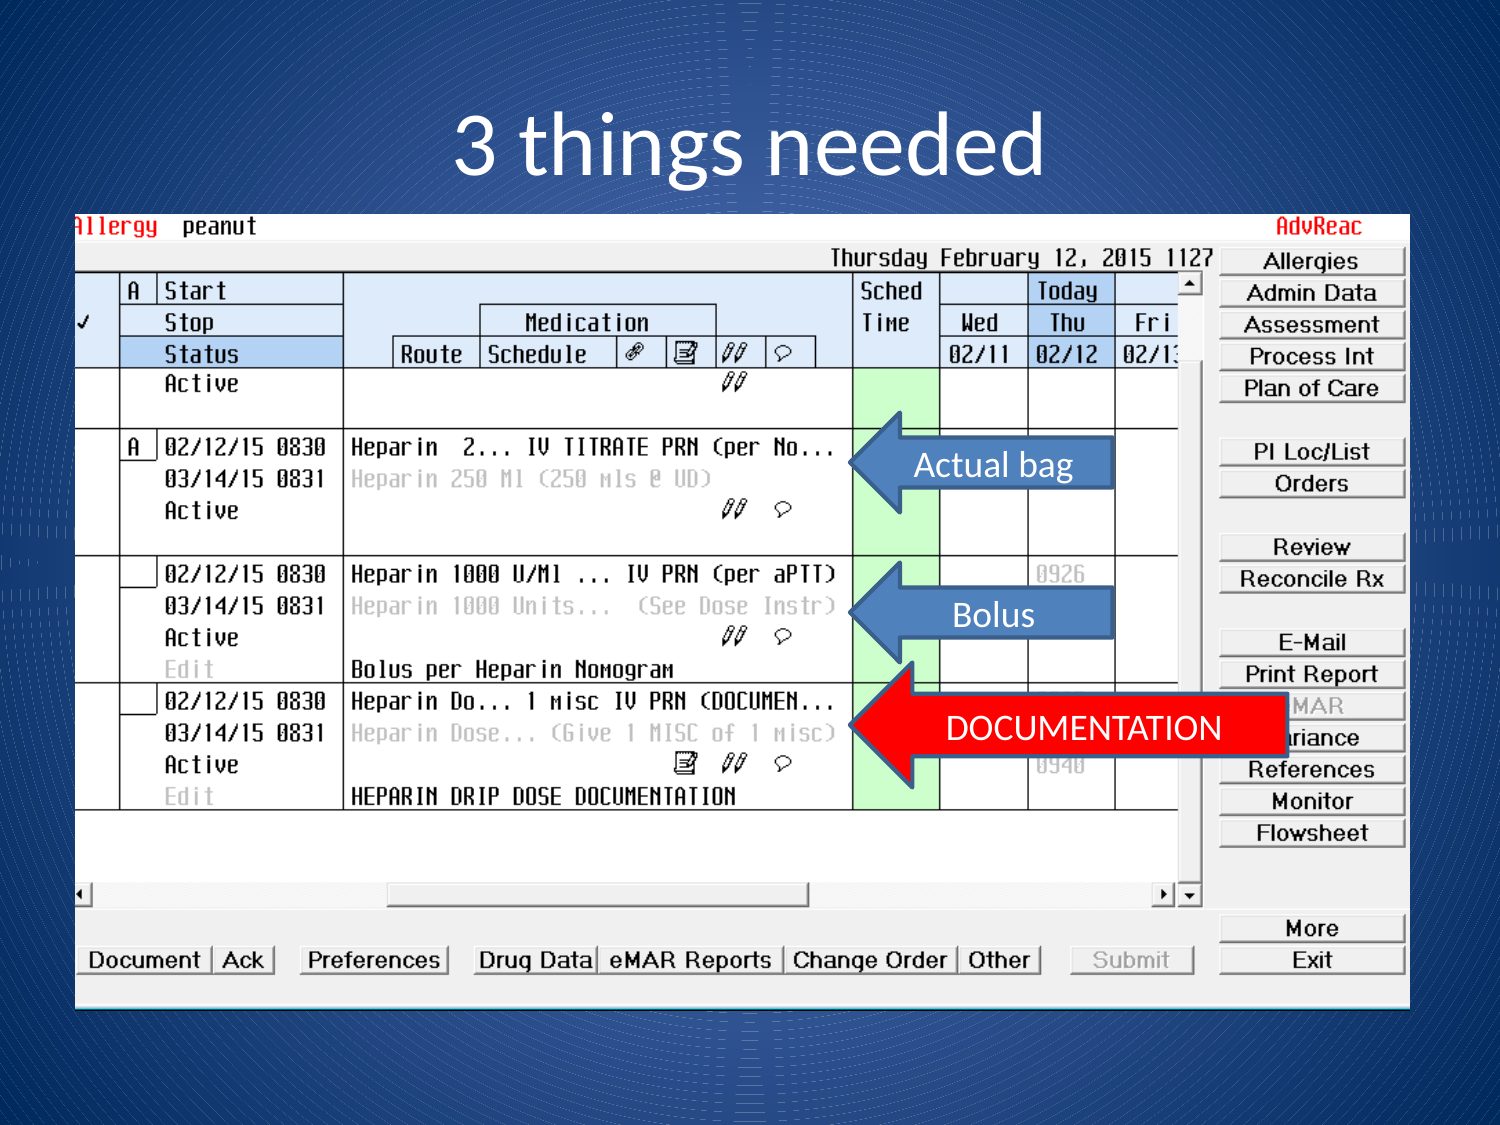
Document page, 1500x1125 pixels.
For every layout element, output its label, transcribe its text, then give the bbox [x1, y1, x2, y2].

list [74, 214, 1410, 1011]
title 3 things needed [75, 45, 1425, 233]
